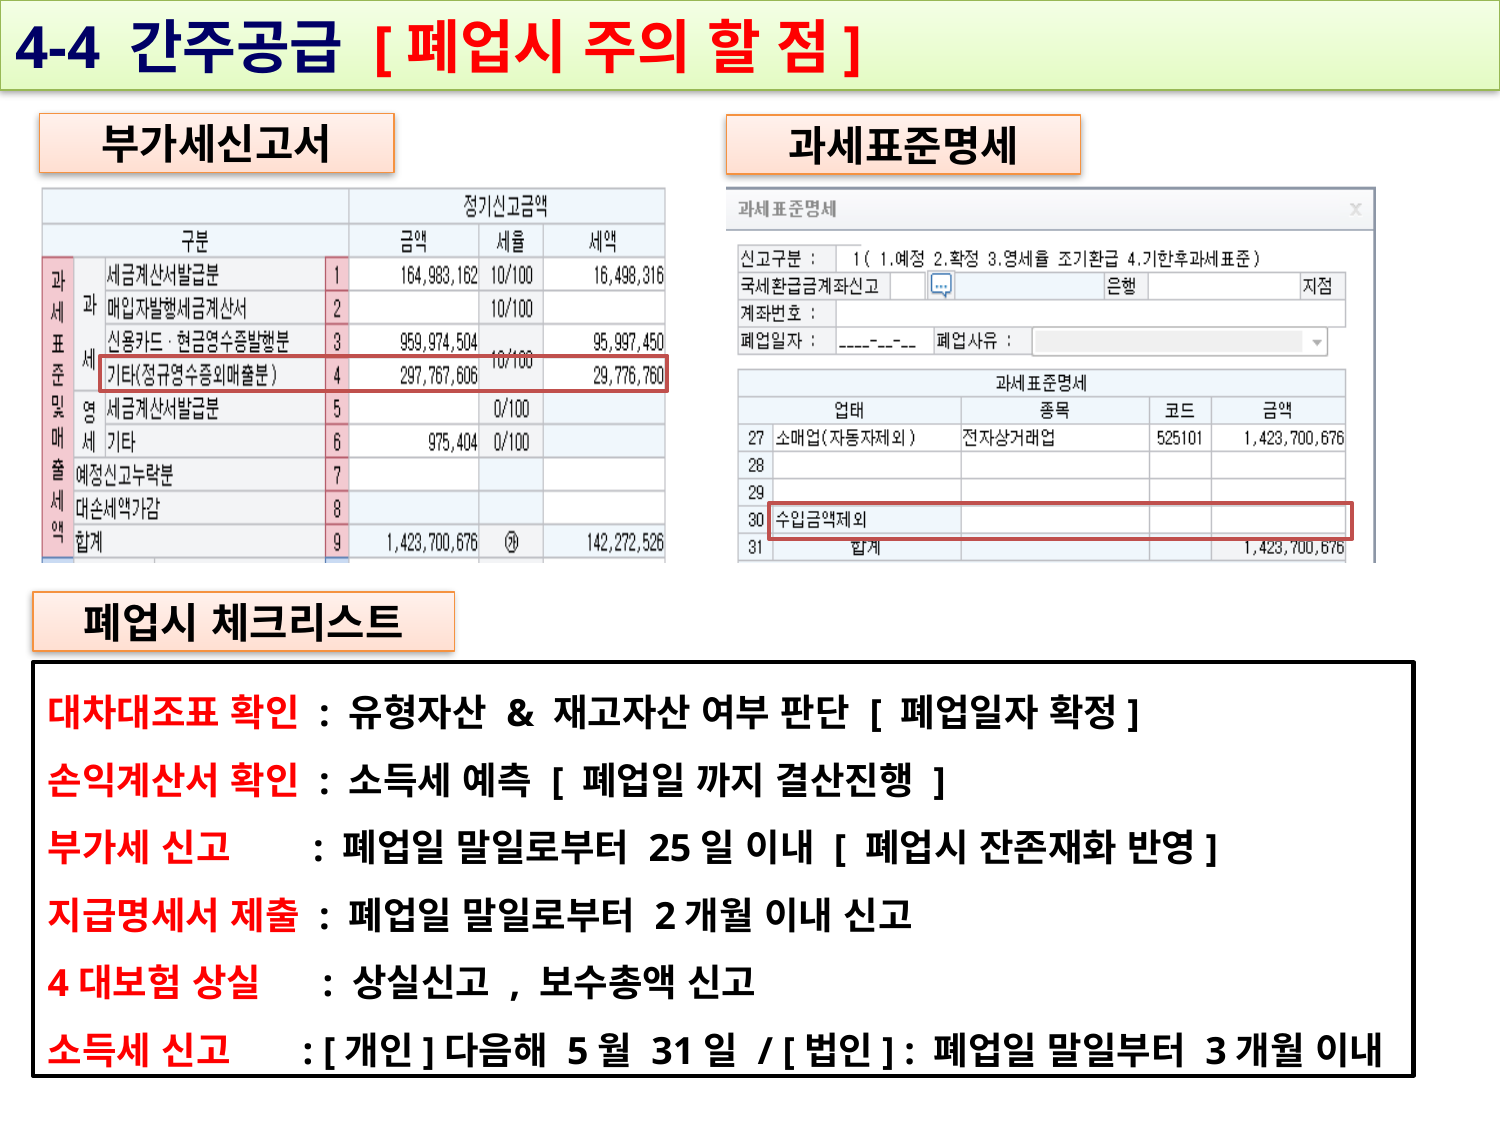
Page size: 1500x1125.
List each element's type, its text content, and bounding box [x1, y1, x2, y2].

text_box 4-4 간주공급 [폐업시 주의 할 점] [0, 0, 1500, 91]
picture [726, 184, 1377, 563]
text_box 부가세신고서 [39, 113, 395, 173]
text_box 과세표준명세 [726, 114, 1081, 175]
text_box 대차대조표 확인 : 유형자산 & 재고자산 여부 판단 [ 폐업일자 확정] 손익계산서 확인 : 소득세 예측 [ 폐업일 까지 결산진행 ] 부가세 신고 : 폐업일 말일로부터 25일 이내 [ 폐업시 잔존재화 반영] 지급명세서 제출 : 폐업일 말일로부터 2개월 이내 신고 4대보험 상실 : 상실신고 , 보수총액 신고 소득세 신고 : [개인]다음해 5월 31일 / [법인] : 폐업일 말일부터 3개월 이내 [31, 660, 1416, 1078]
picture [36, 184, 668, 563]
text_box 폐업시 체크리스트 [32, 591, 455, 652]
